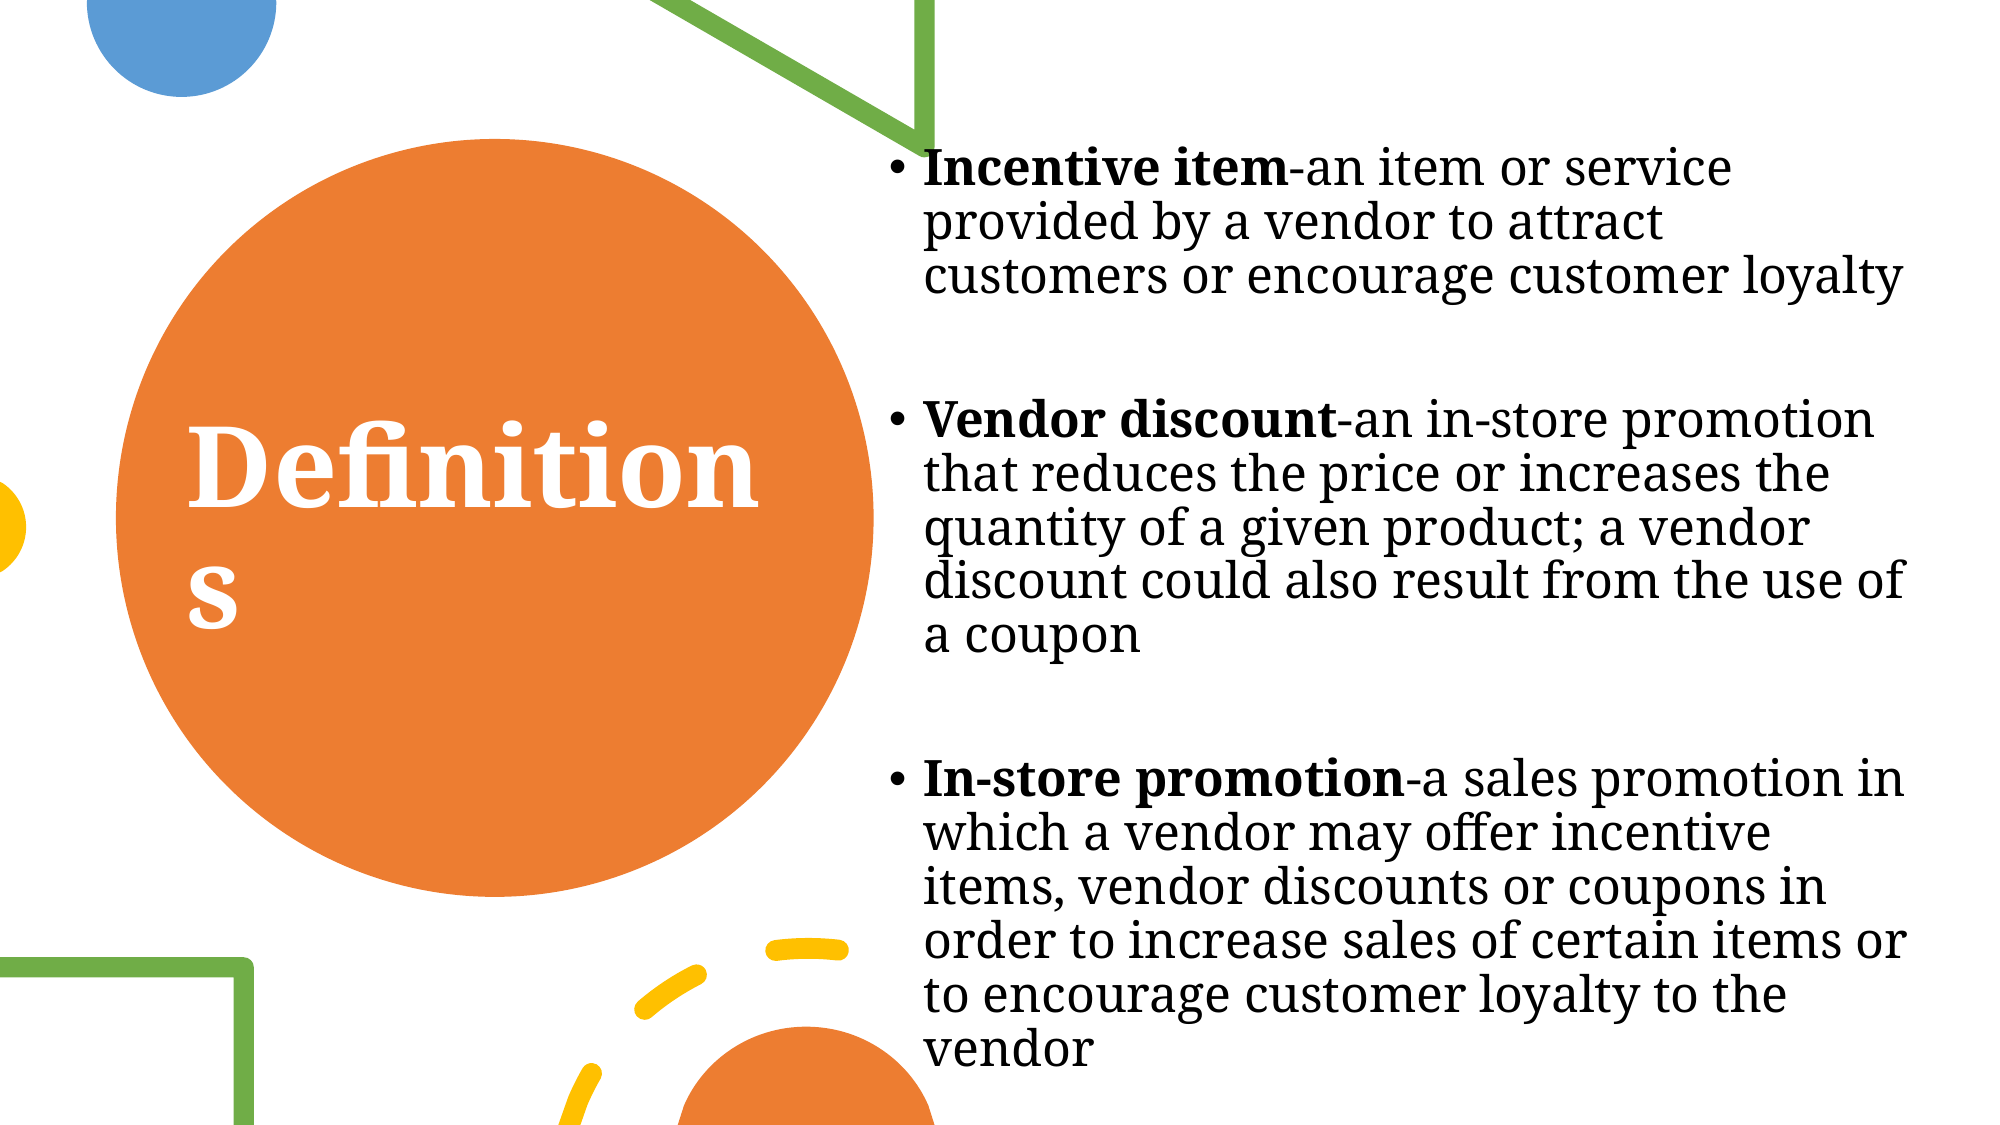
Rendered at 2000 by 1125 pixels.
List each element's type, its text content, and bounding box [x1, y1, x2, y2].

text_box [558, 1063, 602, 1125]
text_box [85, 0, 278, 98]
text_box [289, 137, 700, 198]
text_box [0, 0, 879, 1125]
text_box [342, 866, 648, 898]
text_box [928, 0, 2000, 1125]
text_box [676, 1025, 936, 1125]
text_box [634, 964, 707, 1020]
list Incentive item-an item or service provided by a vendor to attract customers or encourage customer loyalty Vendor discount-an in-store promotion that reduces the price or increases the quantity of a given product; a vendor discount could also result from the use of a coupon In-store promotion-a sales promotion in which a vendor may offer incentive items, vendor discounts or coupons in order to increase sales of certain items or to encourage customer loyalty to the vendor [873, 134, 1925, 1100]
text_box [692, 0, 914, 128]
title Definitions [171, 198, 818, 866]
text_box [0, 480, 28, 574]
text_box [114, 319, 171, 717]
text_box [818, 318, 873, 718]
text_box [765, 937, 849, 961]
text_box [0, 957, 254, 1125]
text_box [649, 0, 935, 134]
